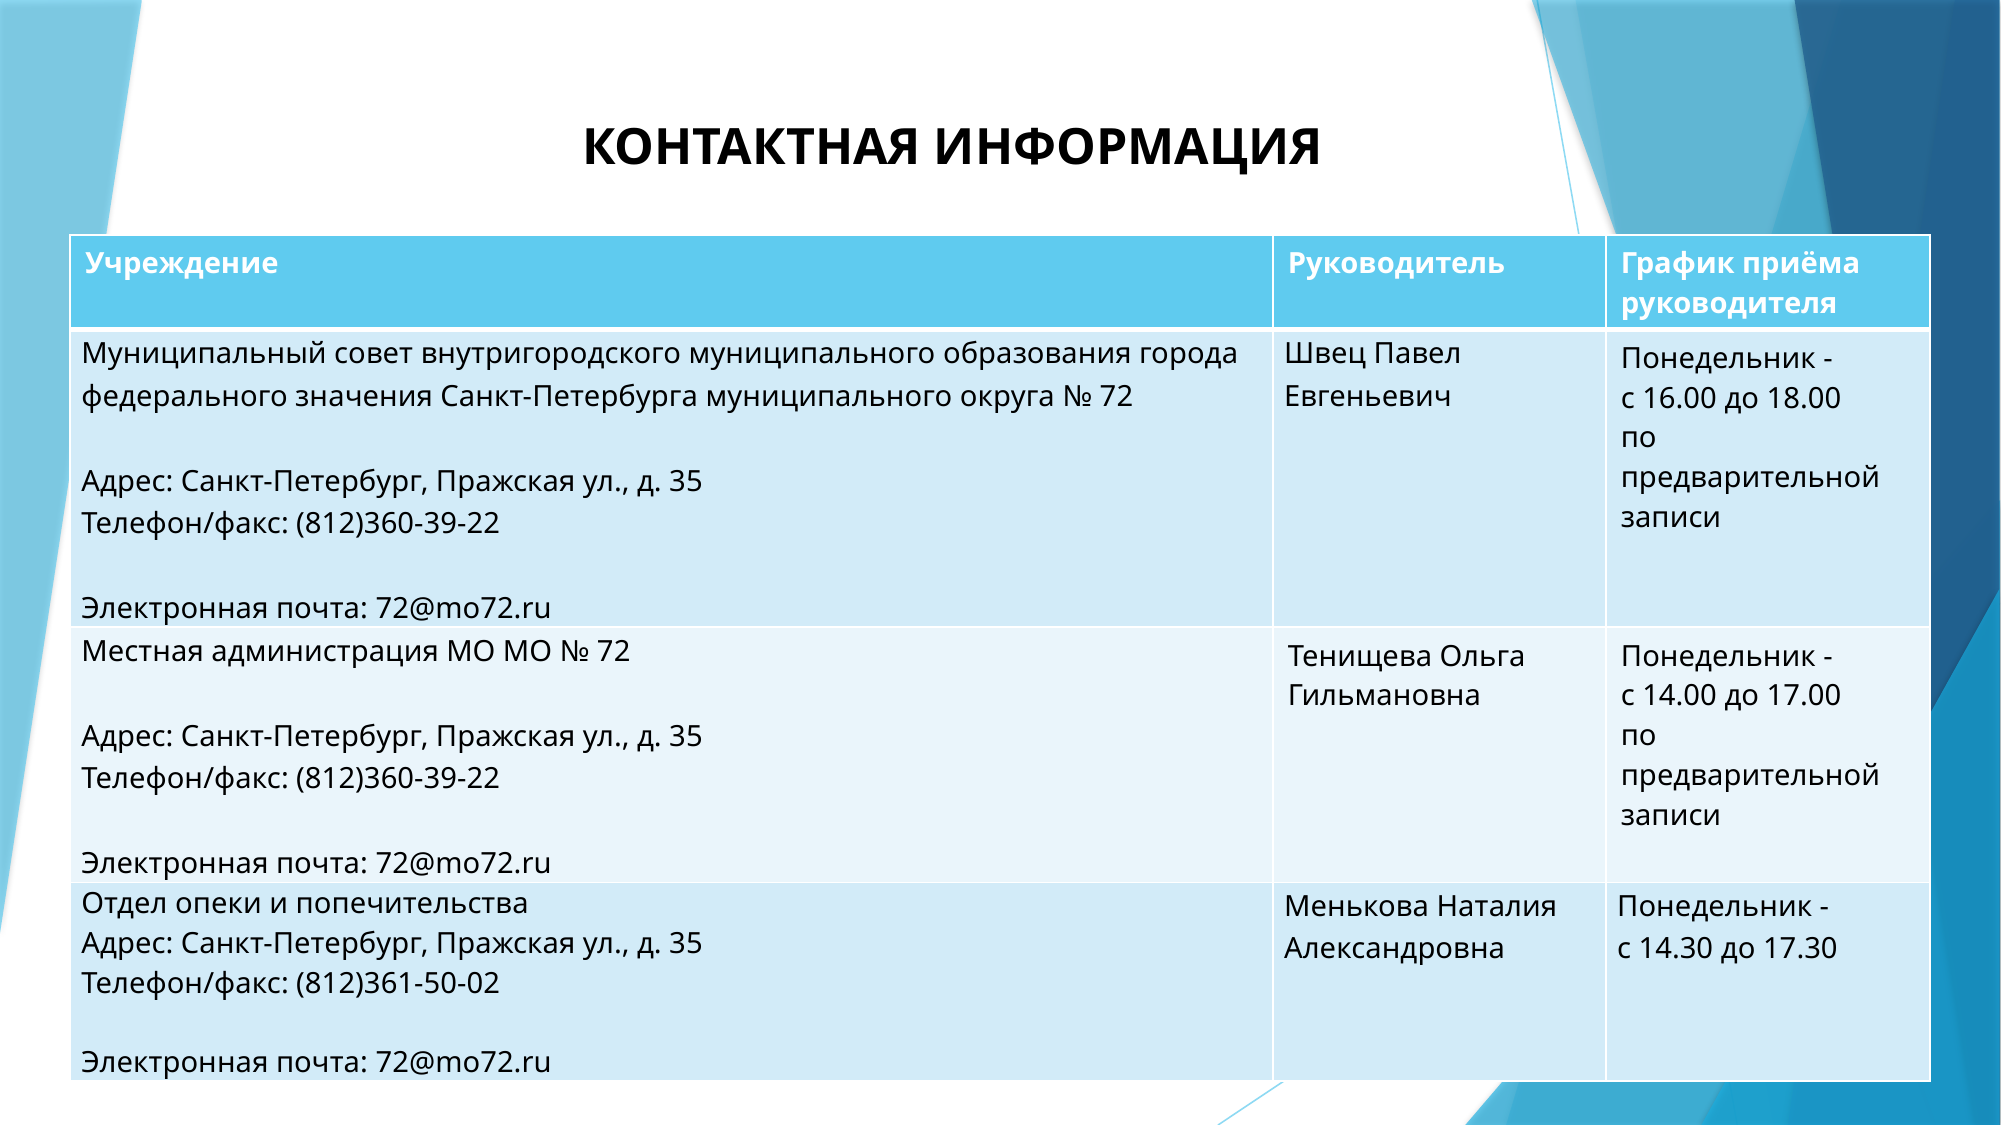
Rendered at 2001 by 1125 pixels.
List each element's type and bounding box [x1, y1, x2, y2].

table_cell [1274, 332, 1605, 626]
table_cell [1607, 883, 1929, 1080]
table_cell [71, 628, 1272, 882]
table_header [1607, 236, 1929, 327]
table_header [71, 236, 1272, 327]
table_cell [1274, 628, 1605, 882]
table_header [1274, 236, 1605, 327]
table_cell [71, 883, 1272, 1080]
table_cell [1274, 883, 1605, 1080]
table_cell [1607, 332, 1929, 626]
table_cell [1607, 628, 1929, 882]
title [128, 35, 1777, 183]
table_cell [71, 332, 1272, 626]
